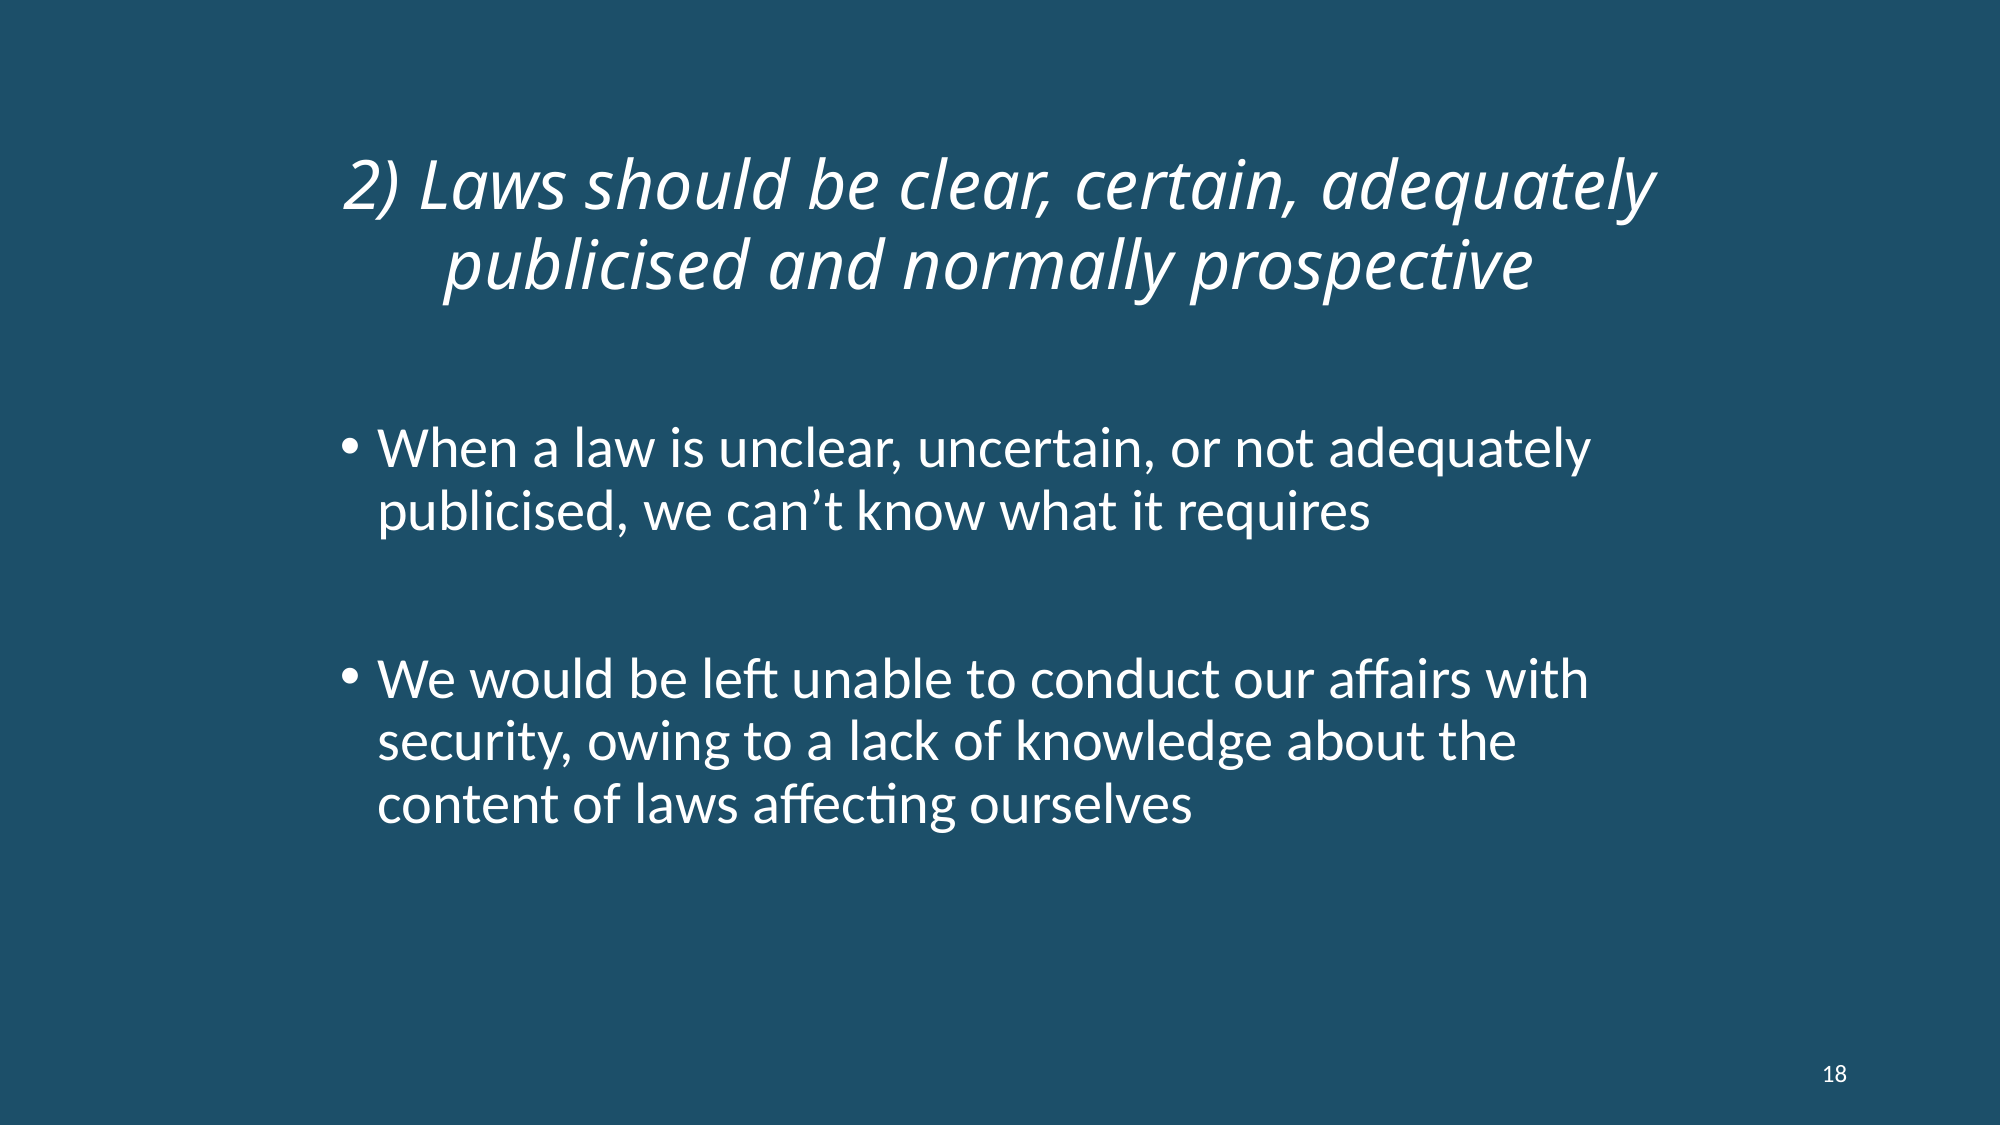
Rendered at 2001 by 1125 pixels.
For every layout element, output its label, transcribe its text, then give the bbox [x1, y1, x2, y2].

list When a law is unclear, uncertain, or not adequately publicised, we can’t know what it requires We would be left unable to conduct our affairs with security, owing to a lack of knowledge about the content of laws affecting ourselves [324, 410, 1675, 1006]
slide_number 18 [1412, 1042, 1863, 1103]
title 2) Laws should be clear, certain, adequately publicised and normally prospective [324, 105, 1675, 352]
